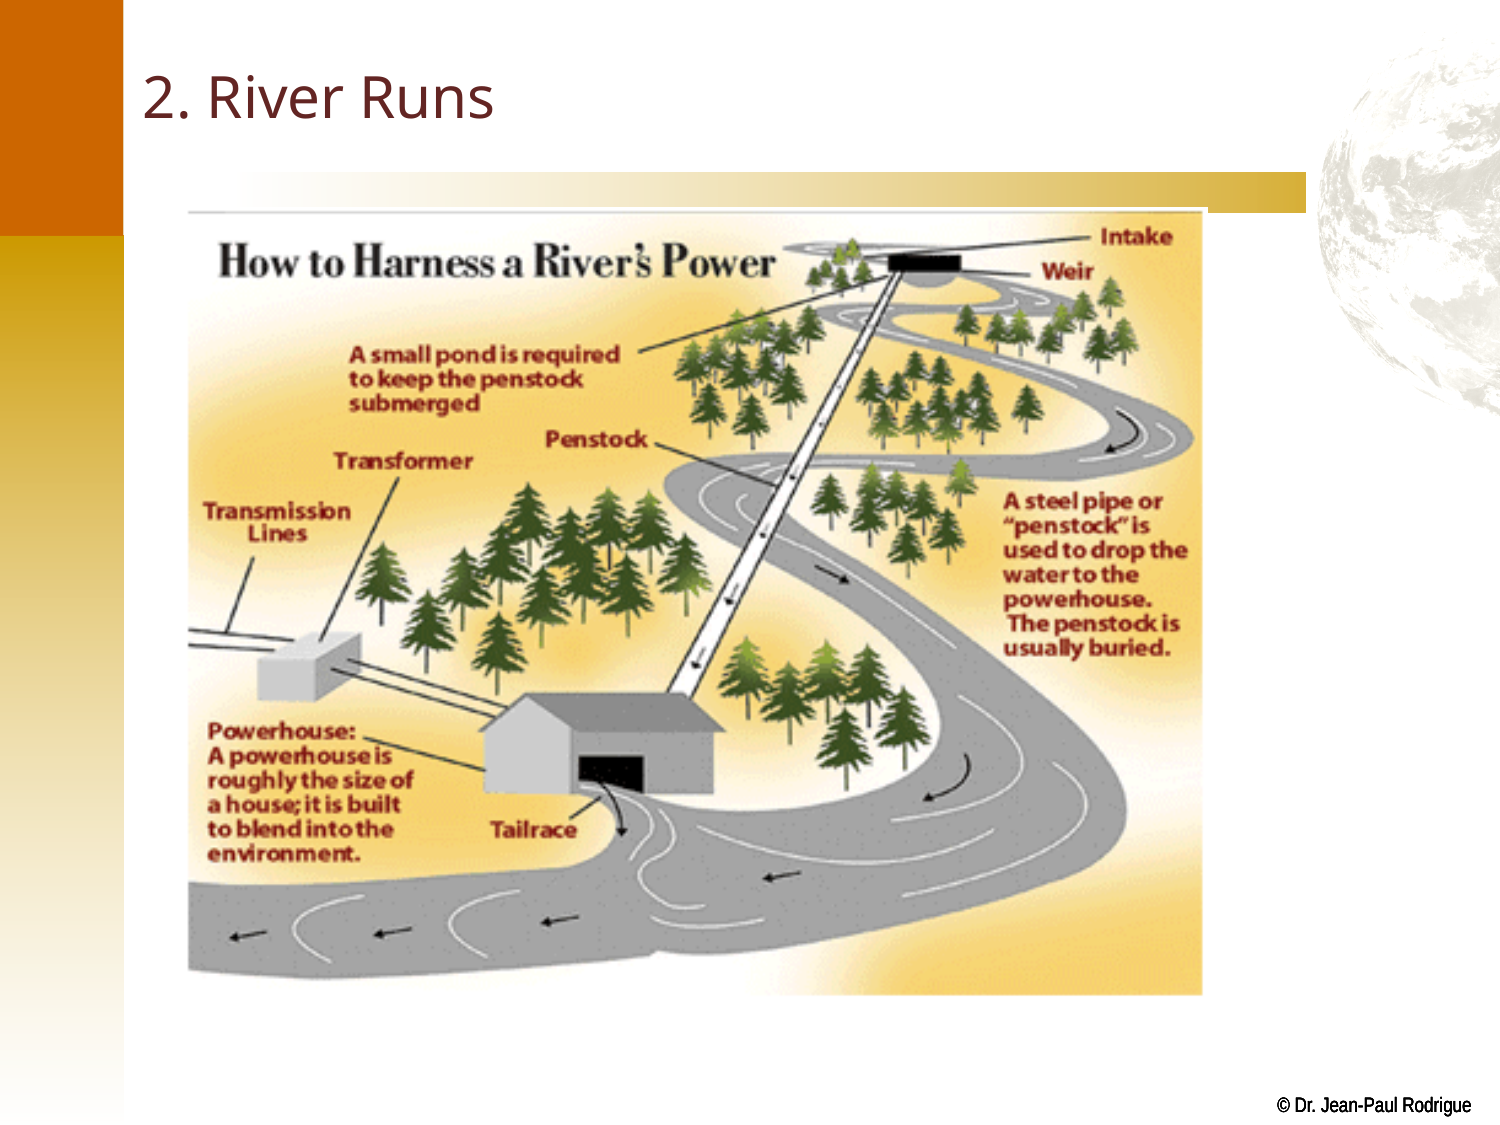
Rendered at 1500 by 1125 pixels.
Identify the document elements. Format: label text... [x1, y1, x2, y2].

picture [183, 207, 1208, 1001]
title 2. River Runs [127, 16, 1476, 173]
